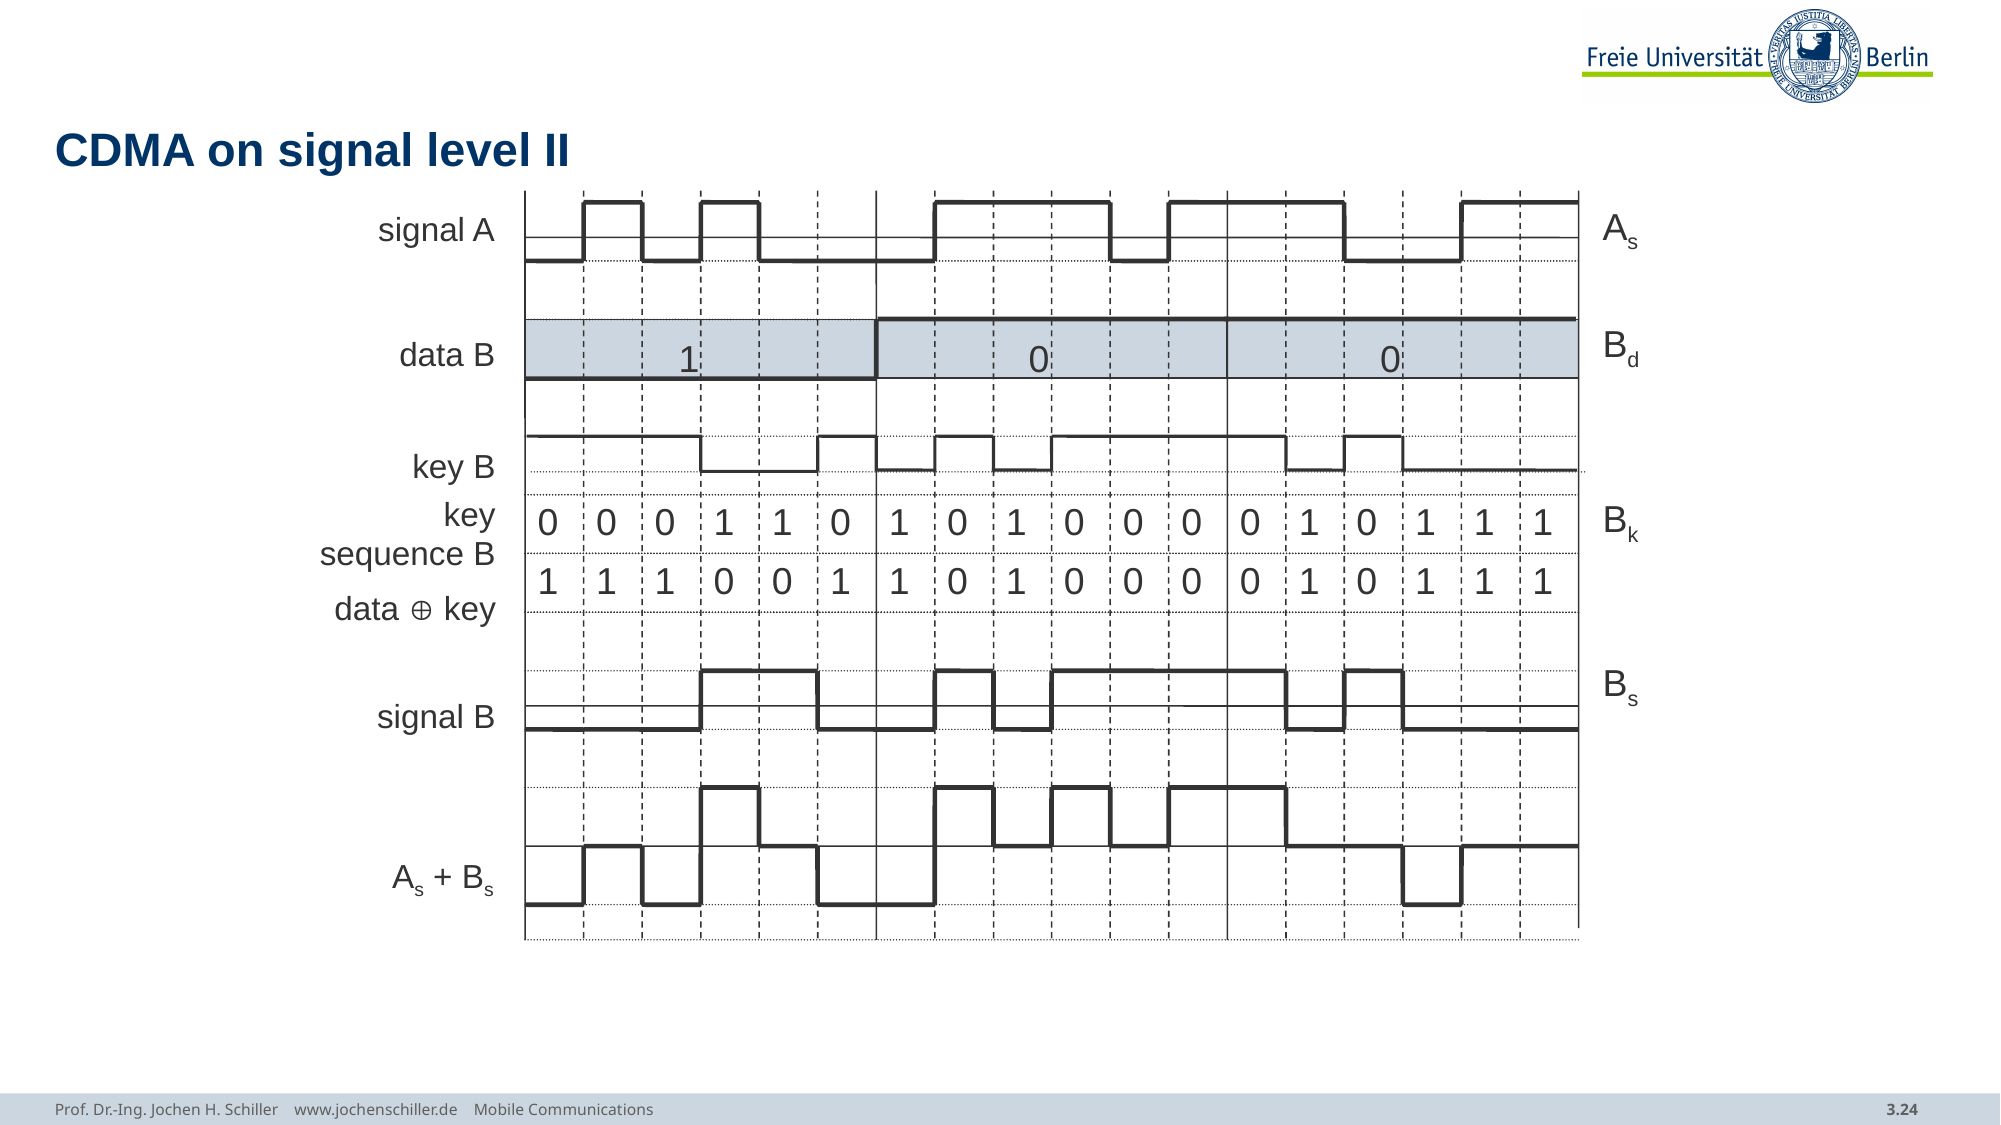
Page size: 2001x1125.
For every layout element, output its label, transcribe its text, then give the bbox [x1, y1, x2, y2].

text_box 1 [1400, 549, 1451, 610]
text_box 0 [639, 490, 691, 549]
text_box 1 [990, 549, 1042, 610]
text_box 1 [663, 327, 715, 378]
text_box key B [397, 437, 511, 485]
text_box 0 [932, 549, 983, 610]
text_box 1 [1284, 490, 1335, 549]
text_box 0 [1341, 490, 1393, 549]
text_box 0 [1049, 549, 1100, 610]
text_box 0 [1365, 327, 1416, 388]
text_box 0 [1225, 549, 1276, 610]
text_box 0 [1108, 490, 1159, 549]
text_box 1 [1517, 490, 1568, 549]
text_box 1 [873, 490, 925, 549]
text_box Bd [1587, 312, 1655, 379]
text_box 0 [815, 490, 866, 549]
text_box signal A [363, 200, 510, 255]
text_box 0 [698, 549, 750, 610]
text_box 0 [932, 490, 983, 549]
text_box 0 [1166, 490, 1218, 549]
text_box 0 [757, 549, 808, 610]
text_box 1 [1458, 549, 1510, 610]
text_box 1 [1458, 490, 1510, 549]
text_box 0 [522, 490, 573, 549]
text_box 1 [757, 490, 808, 549]
text_box 0 [1341, 549, 1393, 610]
text_box [877, 319, 1227, 379]
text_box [524, 201, 1579, 262]
text_box 1 [873, 549, 925, 610]
text_box 1 [698, 490, 750, 549]
picture [1582, 9, 1933, 103]
text_box 1 [639, 549, 691, 610]
text_box 1 [1517, 549, 1568, 610]
text_box 1 [1284, 549, 1335, 610]
text_box 1 [815, 549, 866, 610]
text_box 0 [1049, 490, 1100, 549]
text_box 0 [581, 490, 632, 549]
text_box data  key [319, 580, 511, 635]
text_box [525, 319, 876, 378]
footer Prof. Dr.-Ing. Jochen H. Schiller www.jochenschiller.de Mobile Communications [54, 1091, 1363, 1125]
text_box 0 [1013, 327, 1065, 388]
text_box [524, 670, 1579, 730]
text_box 1 [990, 490, 1042, 549]
text_box As + Bs [376, 847, 509, 908]
title CDMA on signal level II [54, 117, 1946, 188]
text_box signal B [362, 687, 511, 743]
text_box 1 [522, 549, 573, 610]
text_box 0 [1225, 490, 1276, 549]
text_box 1 [1400, 490, 1451, 549]
text_box As [1587, 195, 1654, 262]
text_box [524, 787, 1579, 905]
text_box 0 [1108, 549, 1159, 610]
text_box 1 [663, 379, 715, 388]
text_box Bs [1587, 652, 1654, 718]
text_box Bk [1587, 487, 1654, 554]
text_box key sequence B [304, 485, 511, 580]
text_box 1 [581, 549, 632, 610]
text_box 0 [1166, 549, 1218, 610]
text_box [1228, 319, 1578, 379]
text_box data B [384, 325, 511, 380]
